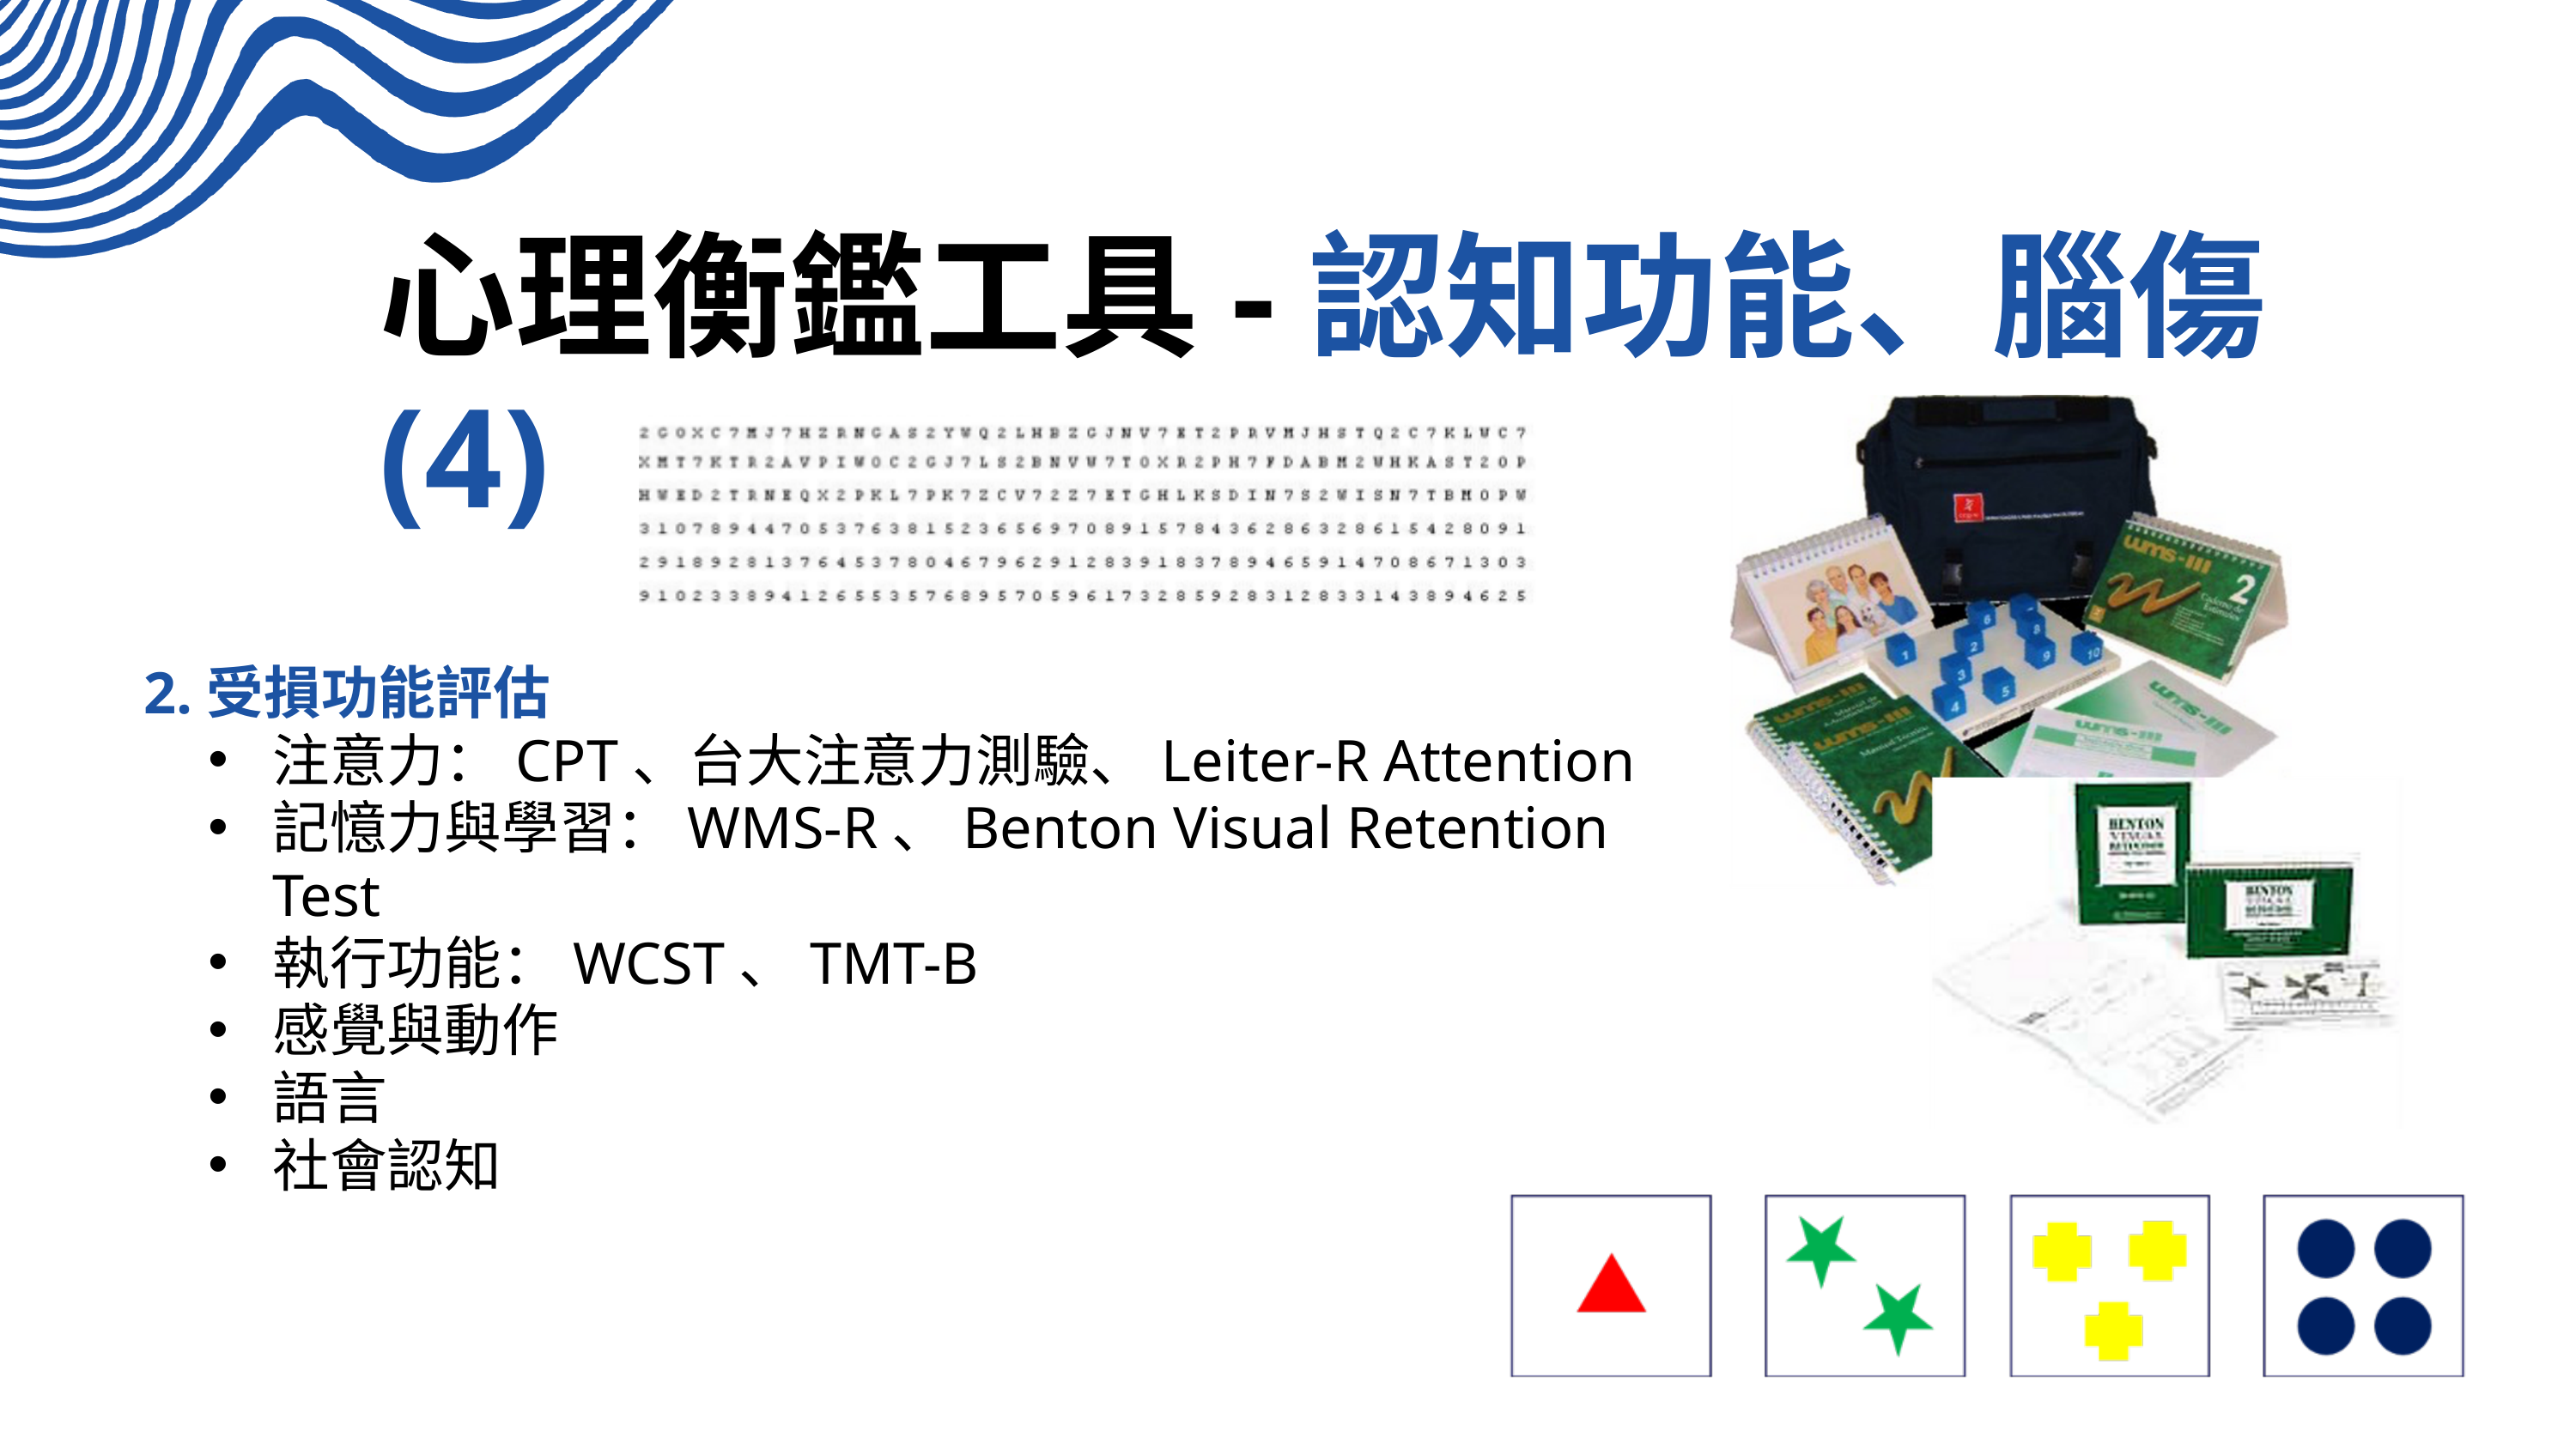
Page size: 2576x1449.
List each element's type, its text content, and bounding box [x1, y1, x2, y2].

text_box [1509, 1176, 2467, 1379]
text_box [1728, 536, 2404, 1129]
text_box 2.受損功能評估 注意力：CPT、台大注意力測驗、Leiter-R Attention 記憶力與學習：WMS-R、Benton Visual Retention Test 執行功能：WCST、TMT-B 感覺與動作 語言 社會認知 [143, 658, 1728, 1198]
text_box [639, 536, 1545, 620]
text_box [0, 0, 781, 262]
text_box 心理衡鑑工具-認知功能、腦傷(4) [379, 212, 2467, 536]
